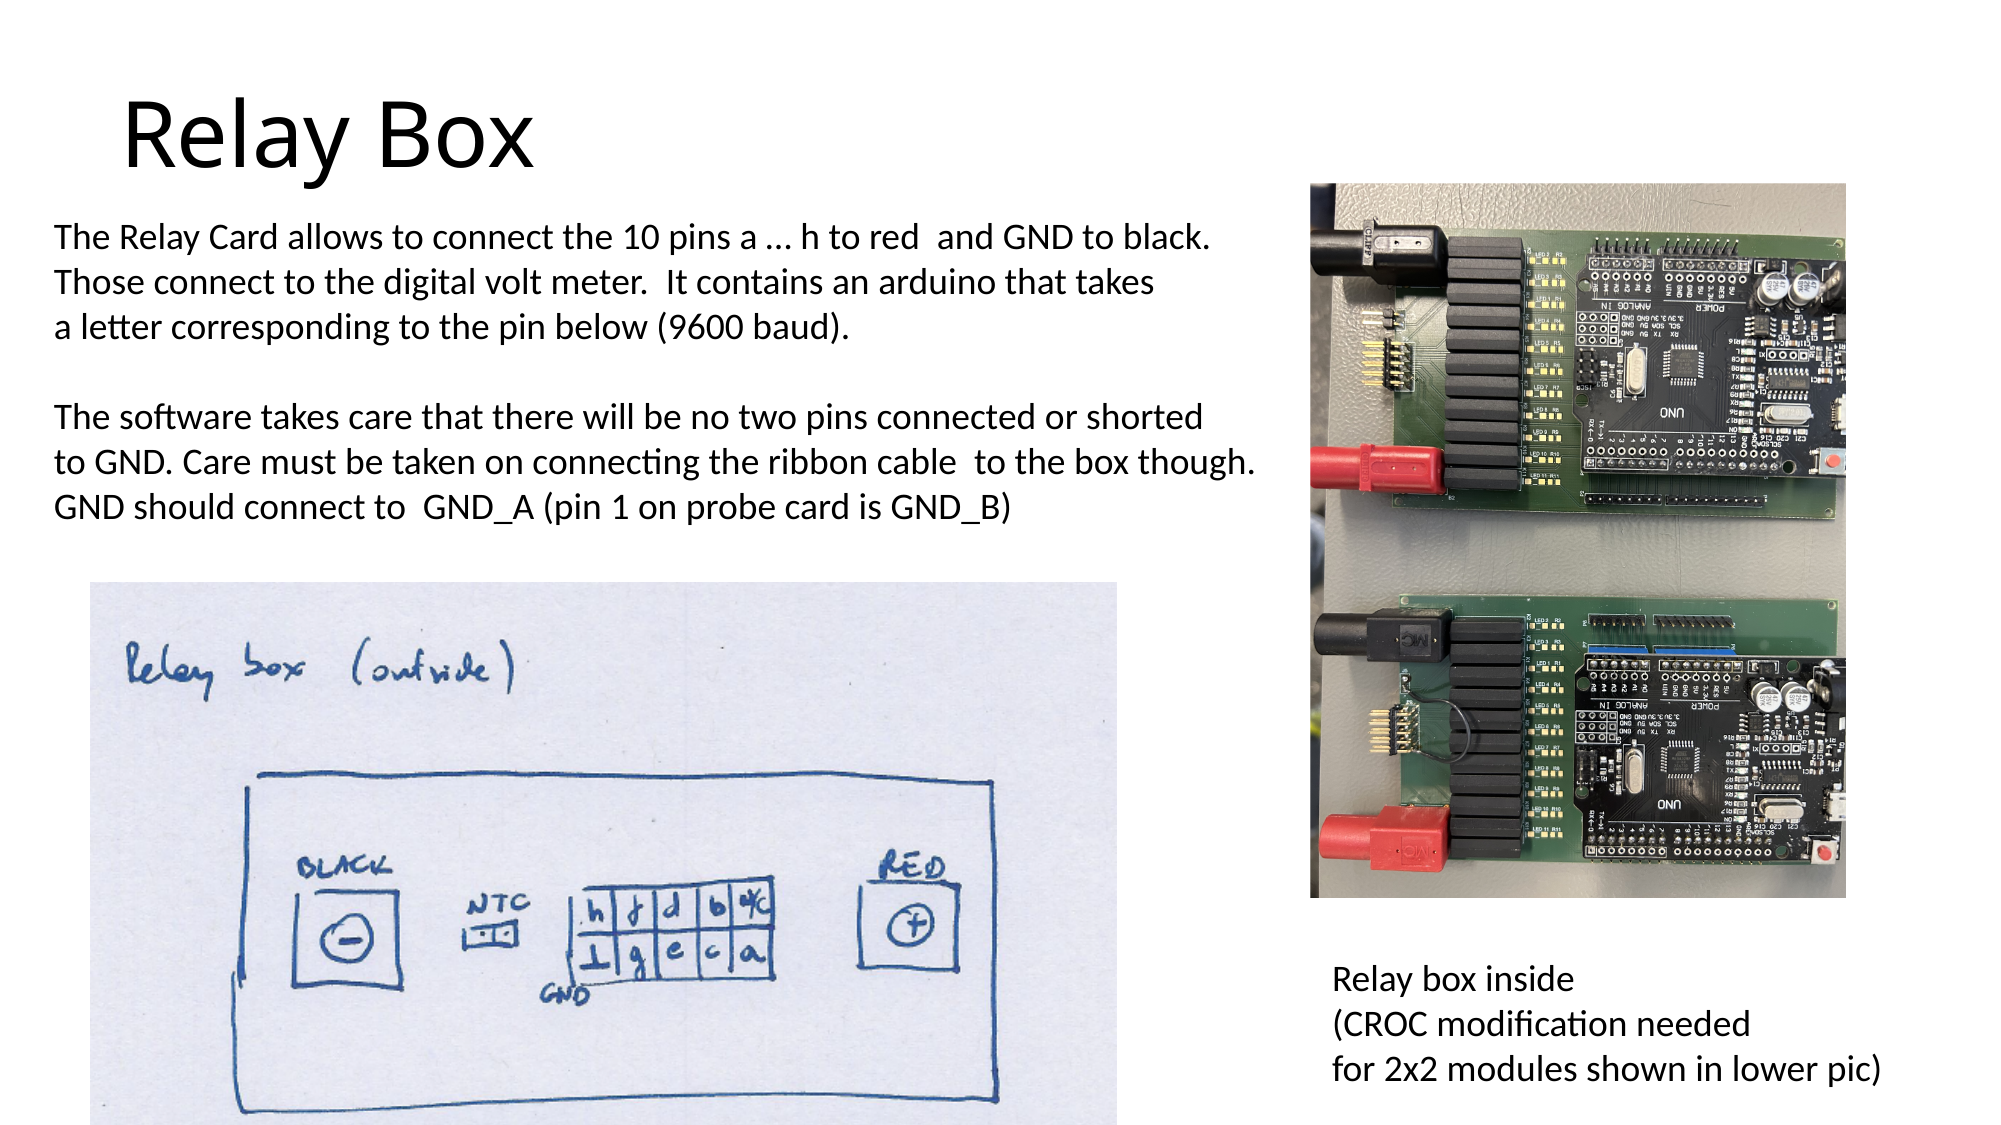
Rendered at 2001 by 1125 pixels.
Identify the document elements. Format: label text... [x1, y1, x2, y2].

picture [90, 582, 1117, 1125]
picture [1311, 184, 1846, 272]
text_box The Relay Card allows to connect the 10 pins a … h to red and GND to black. Those connect to the digital volt meter. It contains an arduino that takes a letter corresponding to the pin below (9600 baud). The software takes care that there will be no two pins connected or shorted to GND. Care must be taken on connecting the ribbon cable to the box though. GND should connect to GND_A (pin 1 on probe card is GND_B) [39, 204, 1282, 579]
picture [1311, 809, 1846, 897]
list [1221, 272, 1936, 809]
text_box Relay box inside (CROC modification needed for 2x2 modules shown in lower pic) [1317, 946, 1898, 1097]
title Relay Box [105, 29, 1831, 247]
